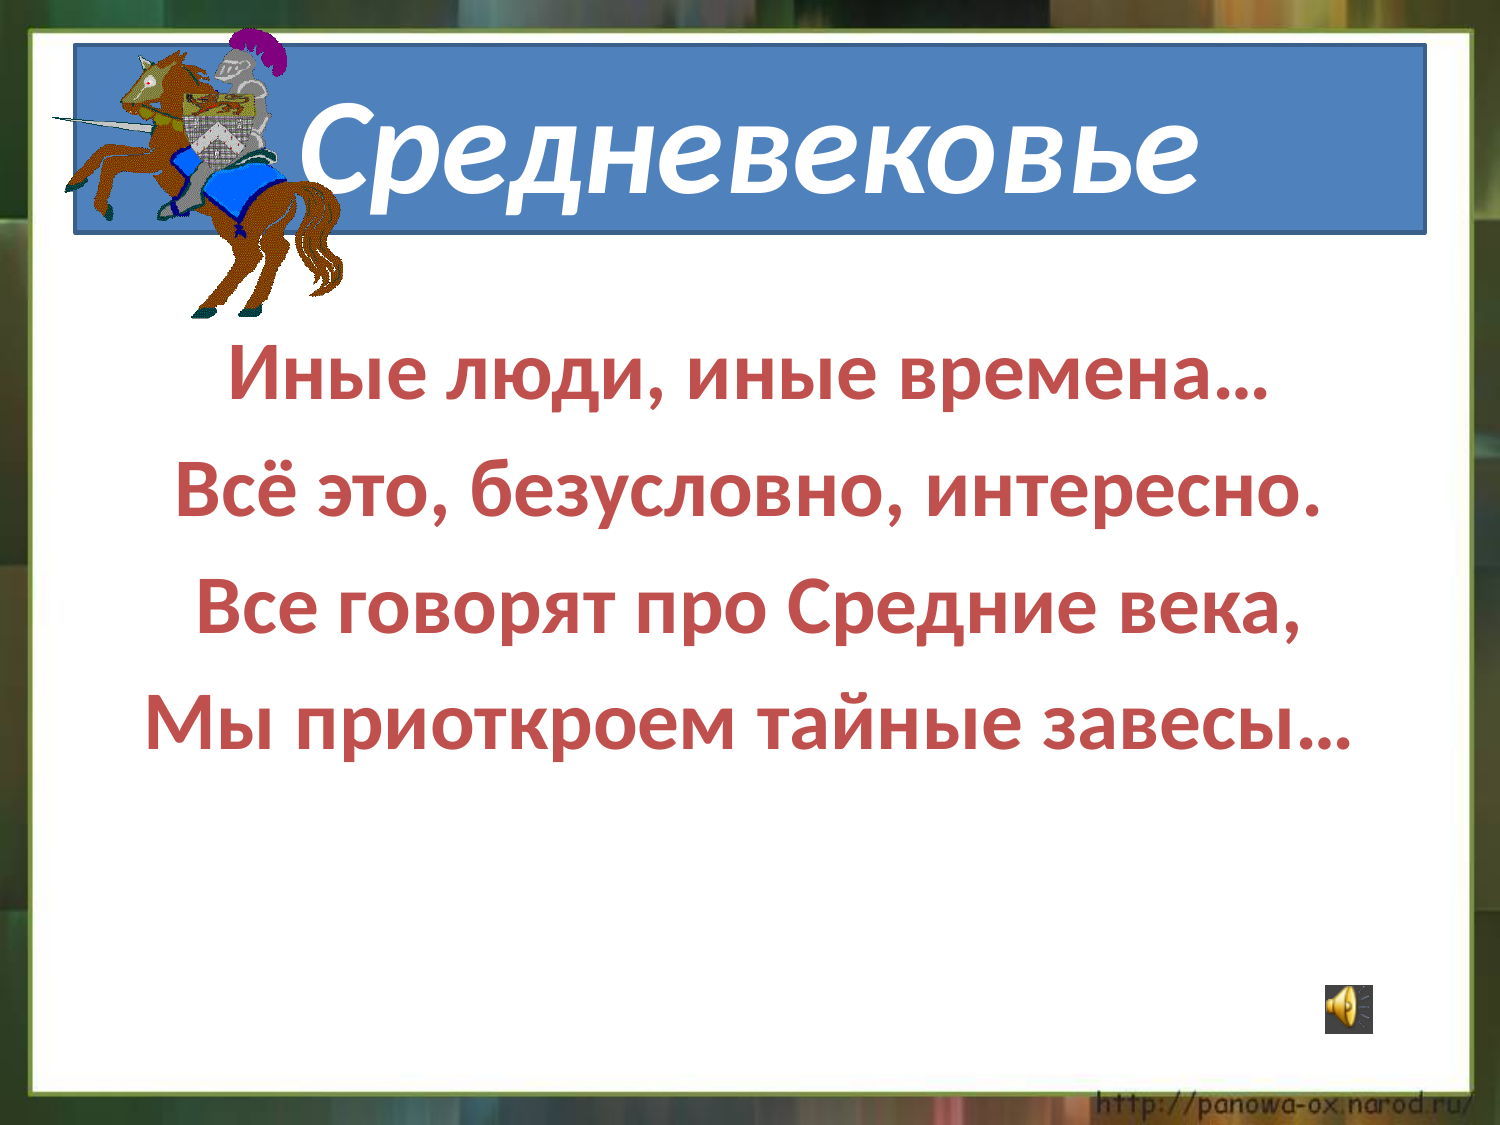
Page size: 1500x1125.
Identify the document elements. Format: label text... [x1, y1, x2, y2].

picture [0, 0, 1500, 1125]
title Средневековье [355, 43, 1427, 235]
list Иные люди, иные времена… Всё это, безусловно, интересно. Все говорят про Средние века, Мы приоткроем тайные завесы… [75, 262, 1425, 1005]
